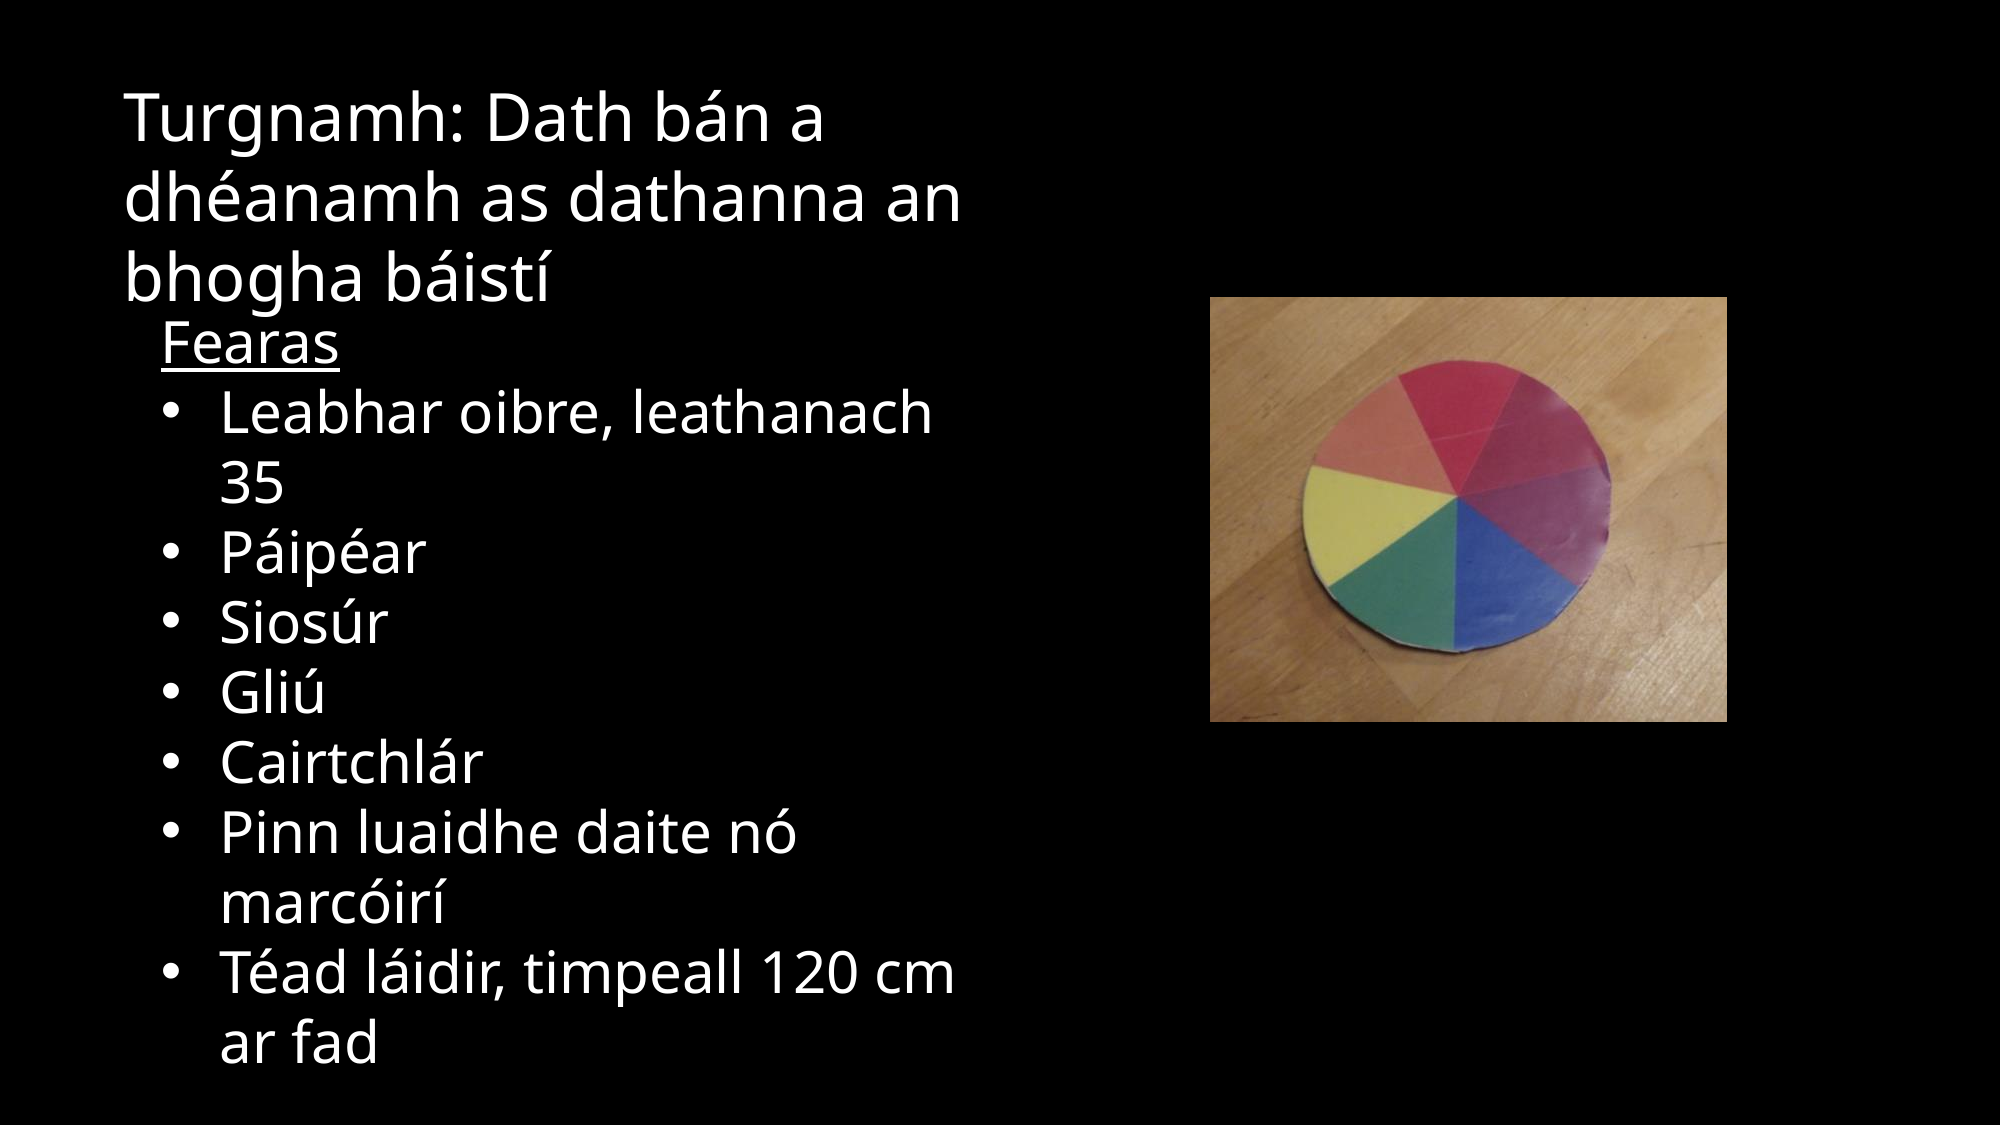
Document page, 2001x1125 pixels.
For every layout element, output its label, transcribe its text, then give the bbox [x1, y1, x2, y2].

text_box Turgnamh: Dath bán a dhéanamh as dathanna an bhogha báistí [108, 66, 1158, 322]
picture [1210, 297, 1727, 722]
text_box Fearas Leabhar oibre, leathanach 35 Páipéar Siosúr Gliú Cairtchlár Pinn luaidhe daite nó marcóirí Téad láidir, timpeall 120 cm ar fad [146, 297, 1003, 1083]
